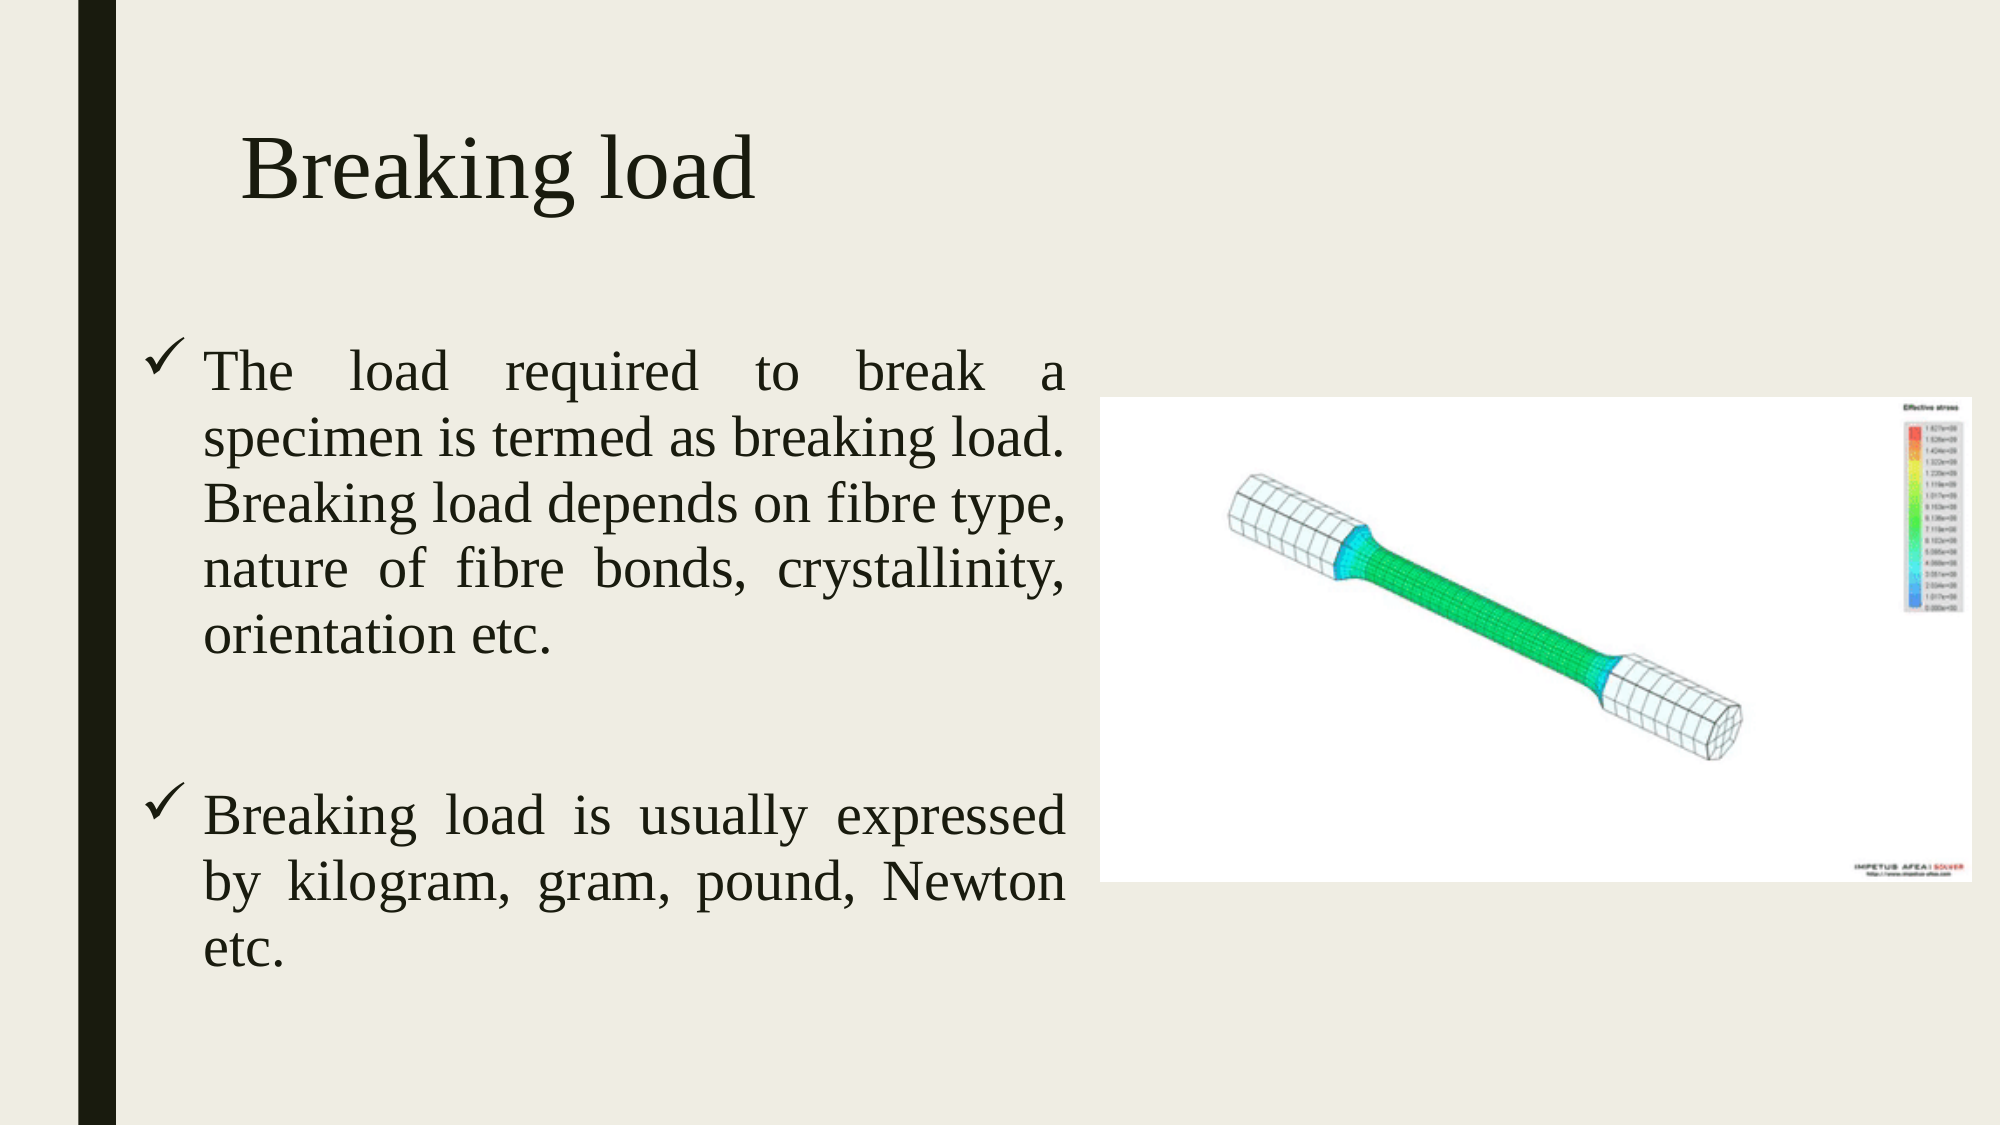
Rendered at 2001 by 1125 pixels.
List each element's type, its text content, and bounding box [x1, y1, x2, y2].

picture [1100, 397, 1972, 882]
list The load required to break a specimen is termed as breaking load. Breaking load depends on fibre type, nature of fibre bonds, crystallinity, orientation etc. Breaking load is usually expressed by kilogram, gram, pound, Newton etc. [125, 330, 1083, 1110]
title Breaking load [225, 112, 1800, 357]
